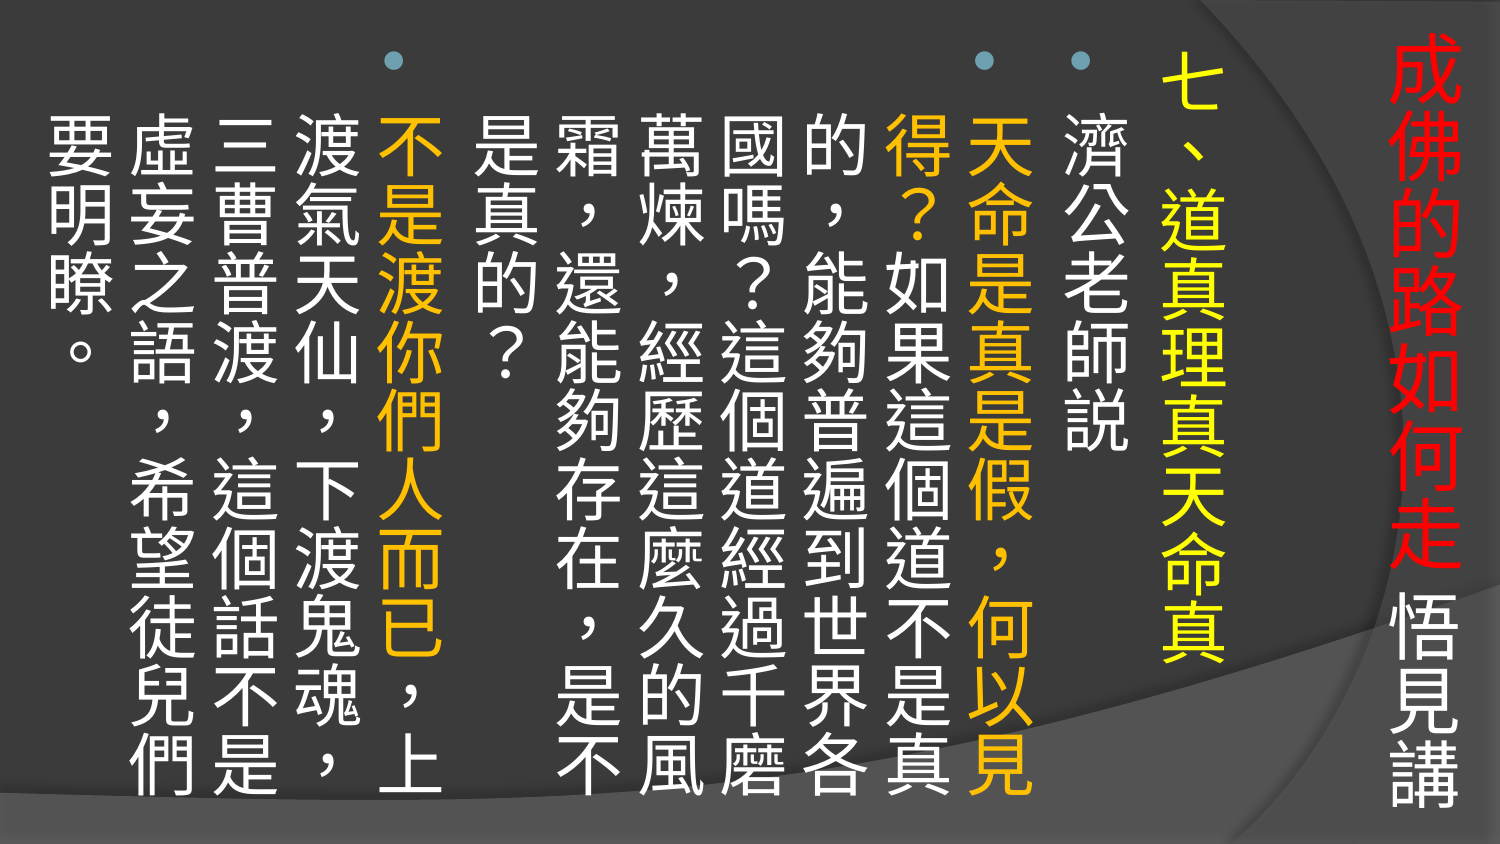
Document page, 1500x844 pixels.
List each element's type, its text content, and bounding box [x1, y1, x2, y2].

list 七、道真理真天命真 濟公老師説 天命是真是假，何以見得？如果這個道不是真的，能夠普遍到世界各國嗎？這個道經過千磨萬煉，經歷這麼久的風霜，還能夠存在，是不是真的？ 不是渡你們人而已，上渡氣天仙，下渡鬼魂，三曹普渡，這個話不是虛妄之語，希望徒兒們要明瞭。 [29, 27, 1365, 820]
title 成佛的路如何走 悟見講 [1364, 21, 1483, 820]
